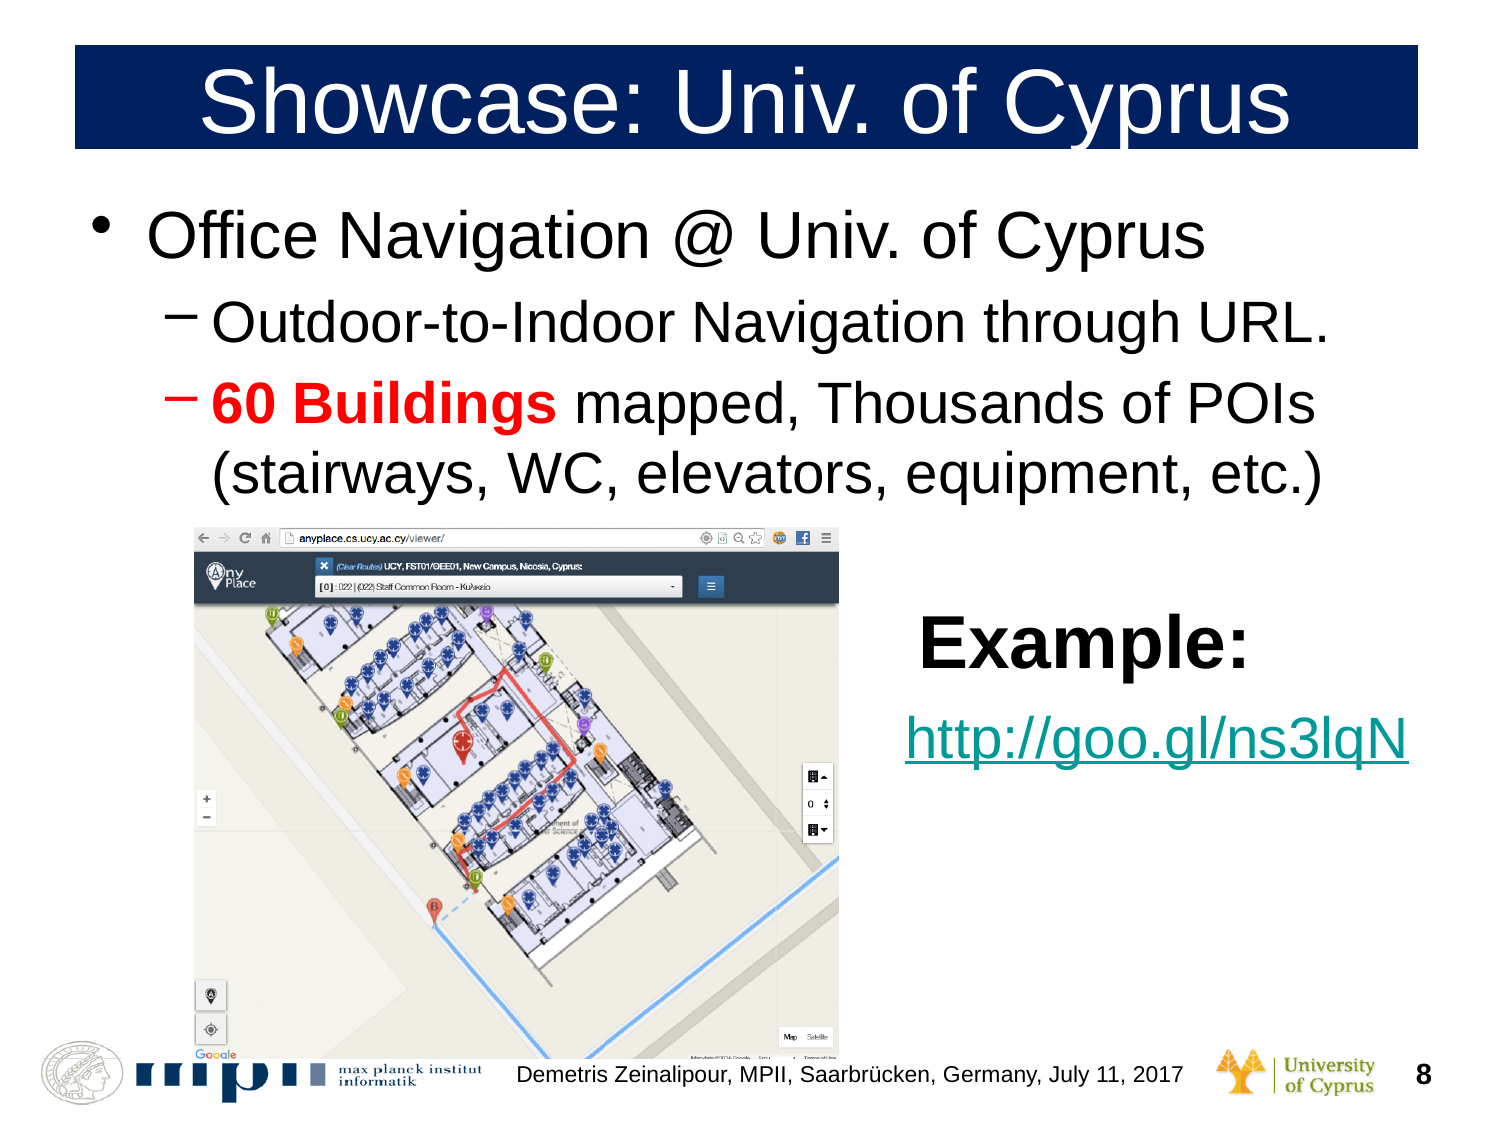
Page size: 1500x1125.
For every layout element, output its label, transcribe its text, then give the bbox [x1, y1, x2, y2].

picture [1214, 1047, 1376, 1096]
picture [41, 526, 839, 1108]
text_box http://goo.gl/ns3lqN [890, 692, 1424, 848]
text_box Example: [903, 586, 1400, 691]
list Office Navigation @ Univ. of Cyprus Outdoor-to-Indoor Navigation through URL. 60 Buildings mapped, Thousands of POIs (stairways, WC, elevators, equipment, etc.) [75, 184, 1425, 1017]
title Showcase: Univ. of Cyprus [75, 45, 1418, 149]
